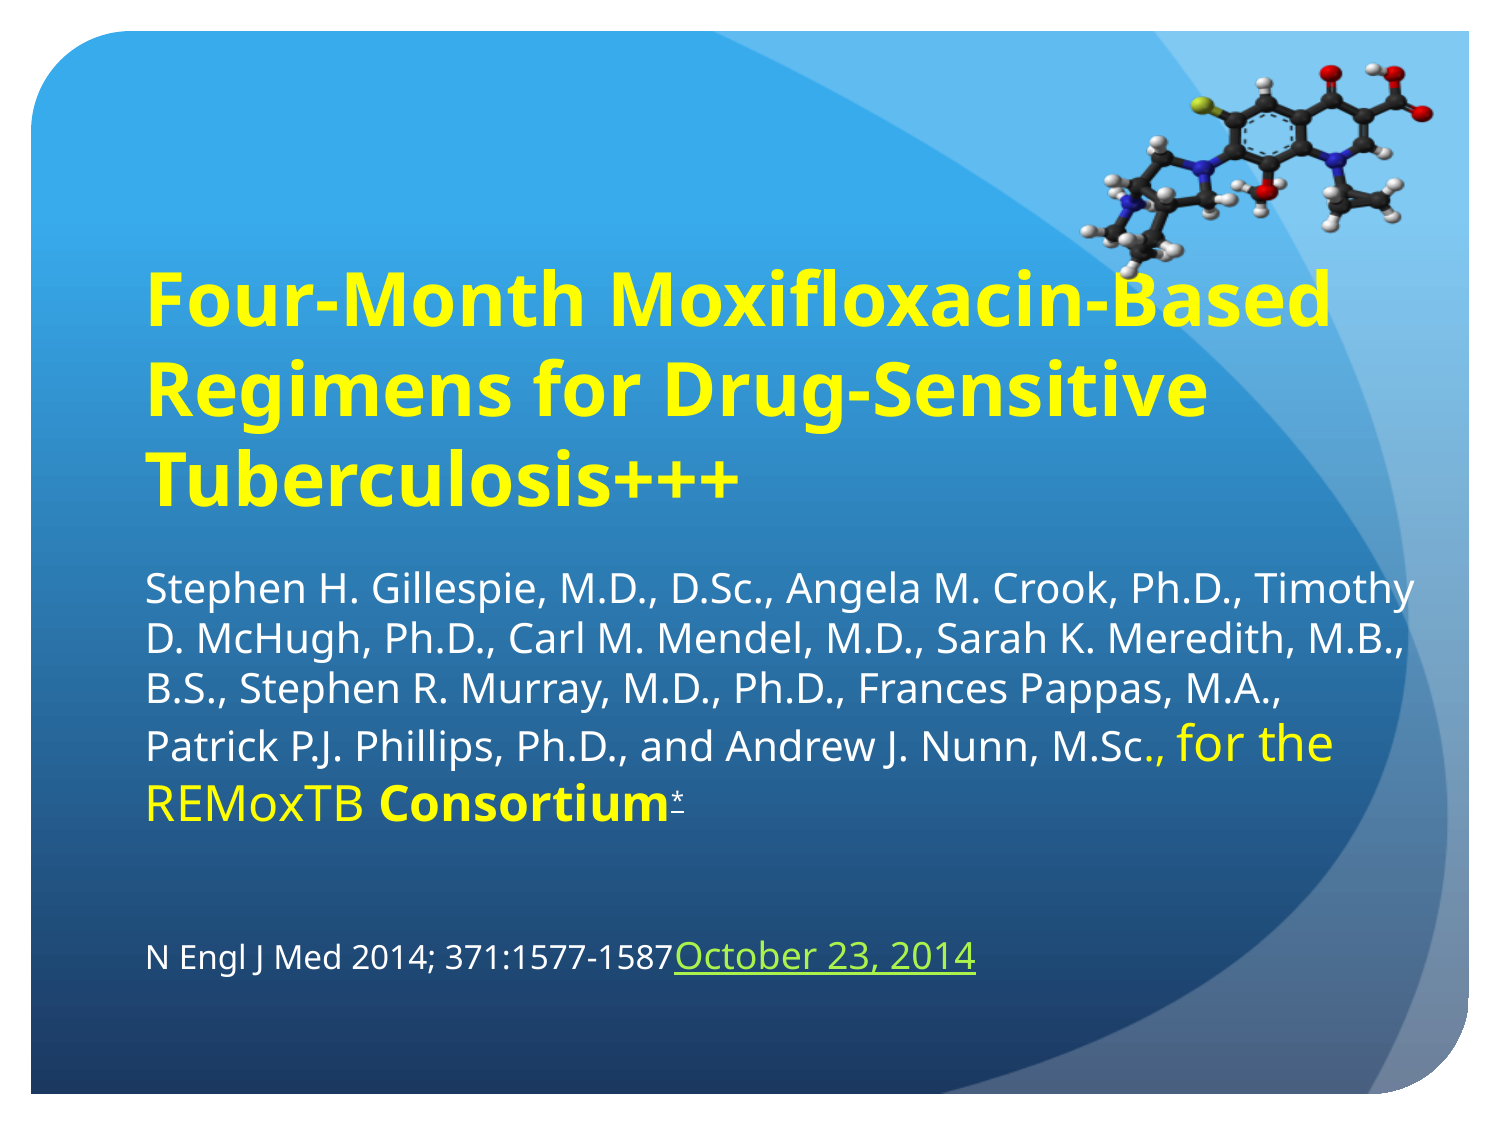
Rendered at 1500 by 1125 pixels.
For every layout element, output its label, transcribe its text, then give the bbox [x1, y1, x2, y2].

picture [24, 30, 1473, 1094]
title Four-Month Moxifloxacin-Based Regimens for Drug-Sensitive Tuberculosis+++ Stephen H. Gillespie, M.D., D.Sc., Angela M. Crook, Ph.D., Timothy D. McHugh, Ph.D., Carl M. Mendel, M.D., Sarah K. Meredith, M.B., B.S., Stephen R. Murray, M.D., Ph.D., Frances Pappas, M.A., Patrick P.J. Phillips, Ph.D., and Andrew J. Nunn, M.Sc., for the REMoxTB Consortium* N Engl J Med 2014; 371:1577-1587October 23, 2014 [130, 863, 1436, 1036]
